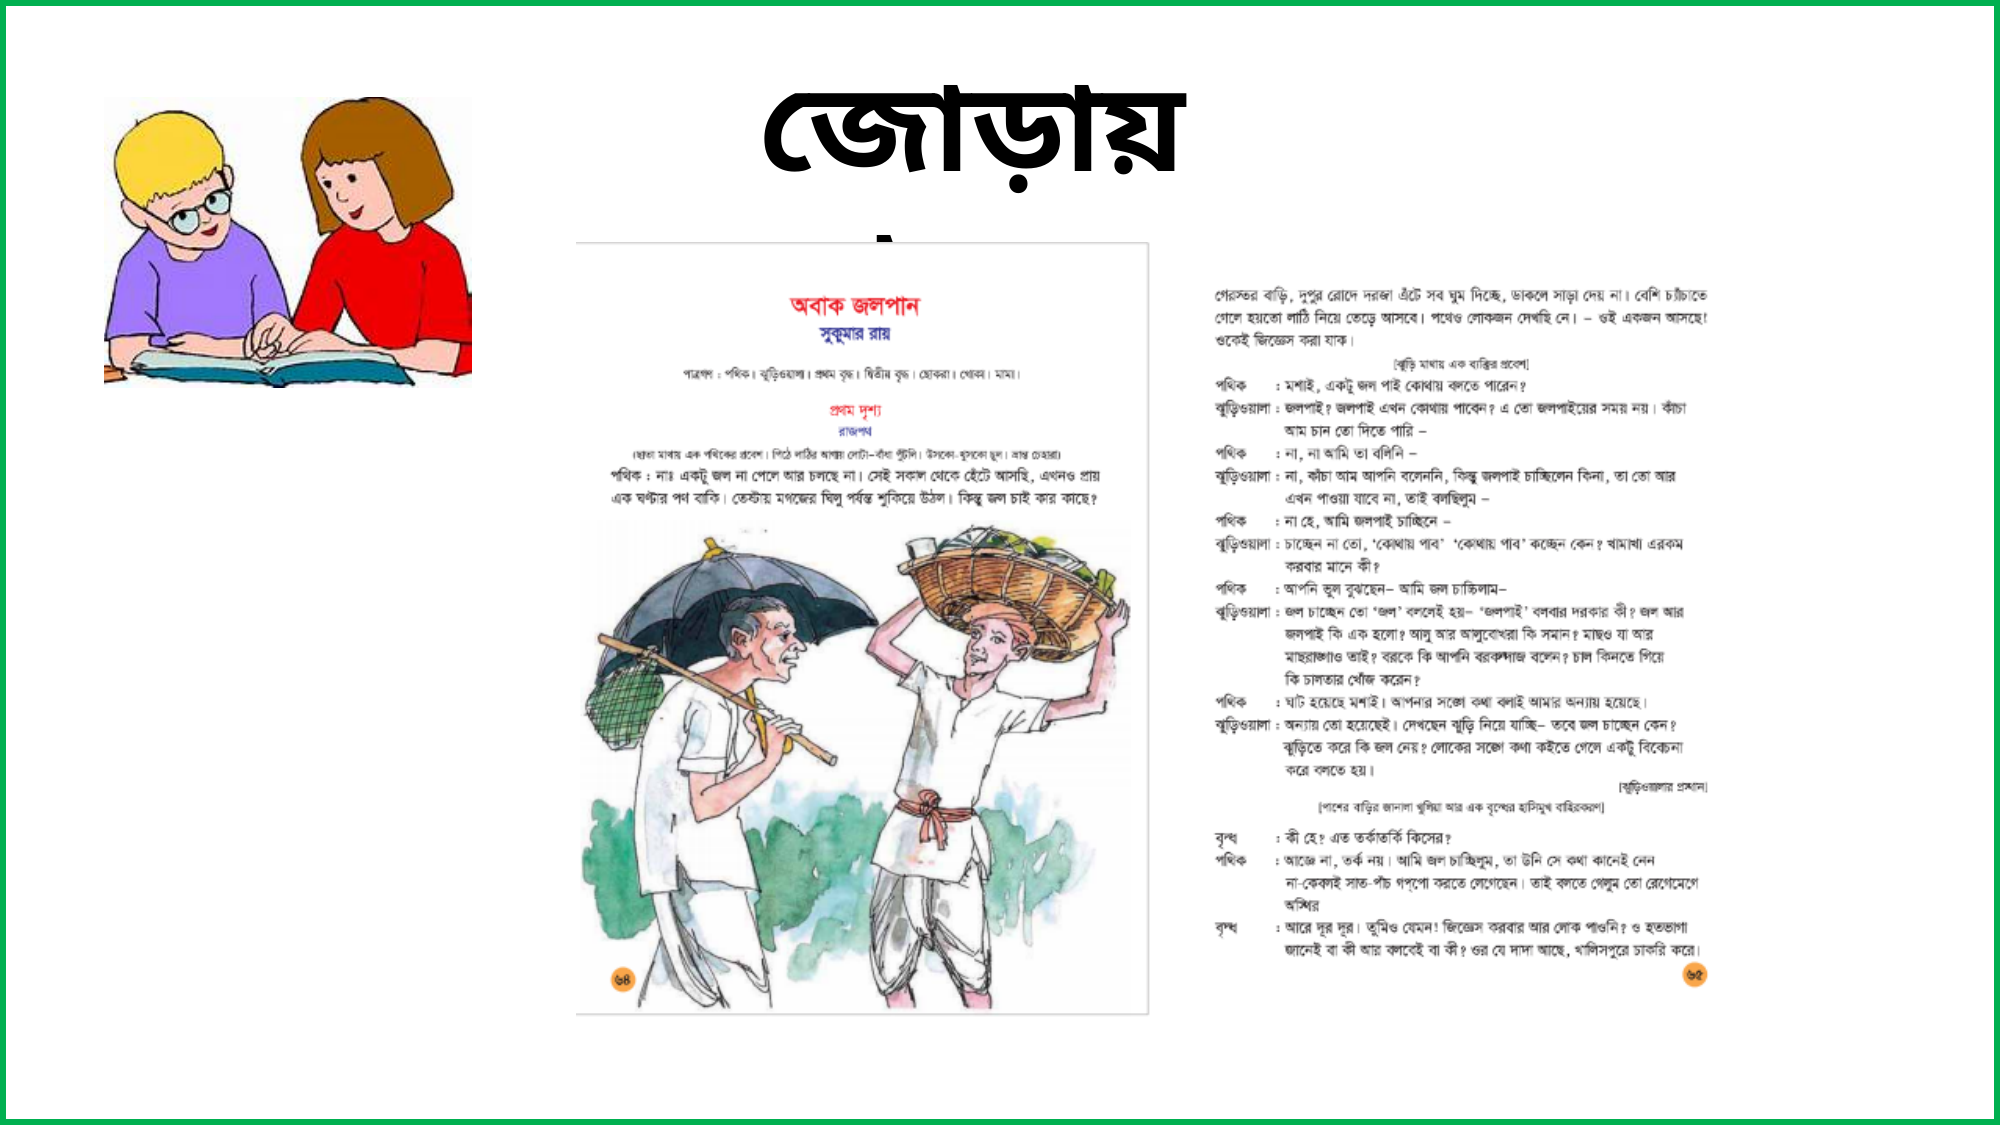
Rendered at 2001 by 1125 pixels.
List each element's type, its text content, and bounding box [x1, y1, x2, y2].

text_box [0, 0, 2000, 1125]
text_box জোড়ায় কাজ [744, 39, 1342, 242]
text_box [575, 242, 1742, 1095]
picture [104, 97, 472, 388]
